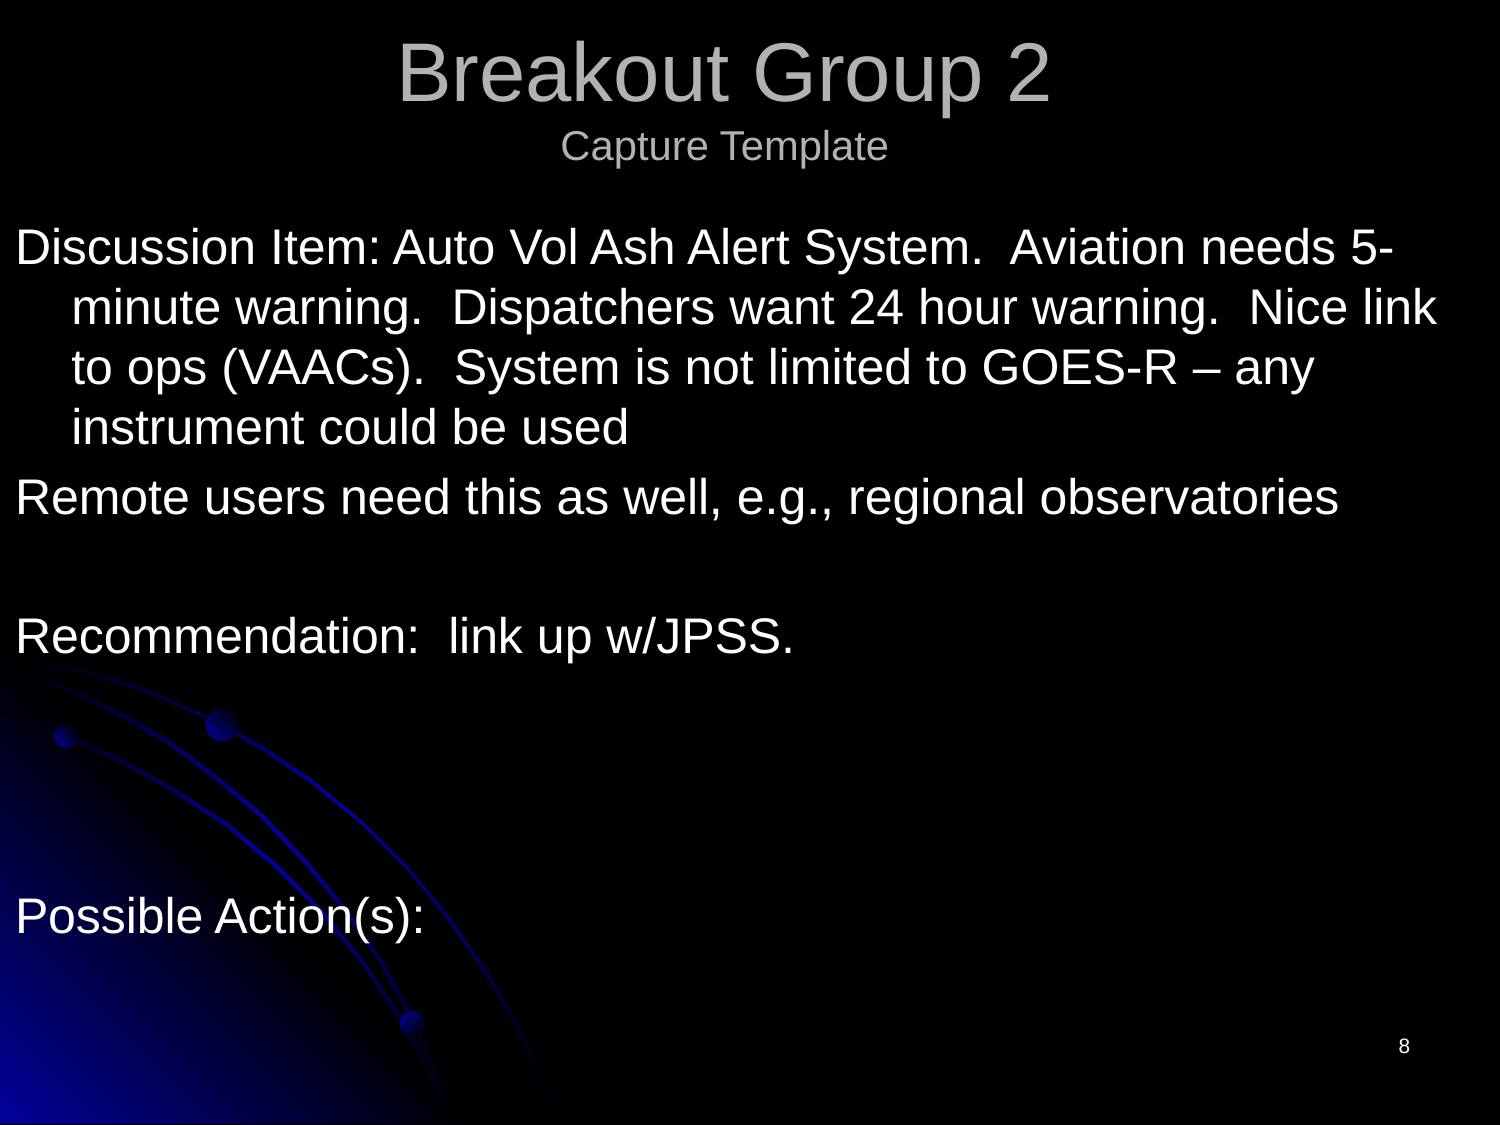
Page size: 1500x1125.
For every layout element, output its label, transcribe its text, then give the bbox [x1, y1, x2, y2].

title Breakout Group 2 Capture Template [49, 0, 1401, 188]
list Discussion Item: Auto Vol Ash Alert System. Aviation needs 5-minute warning. Dispatchers want 24 hour warning. Nice link to ops (VAACs). System is not limited to GOES-R – any instrument could be used Remote users need this as well, e.g., regional observatories Recommendation: link up w/JPSS. Possible Action(s): [0, 0, 1500, 1125]
slide_number 8 [1074, 1024, 1426, 1101]
